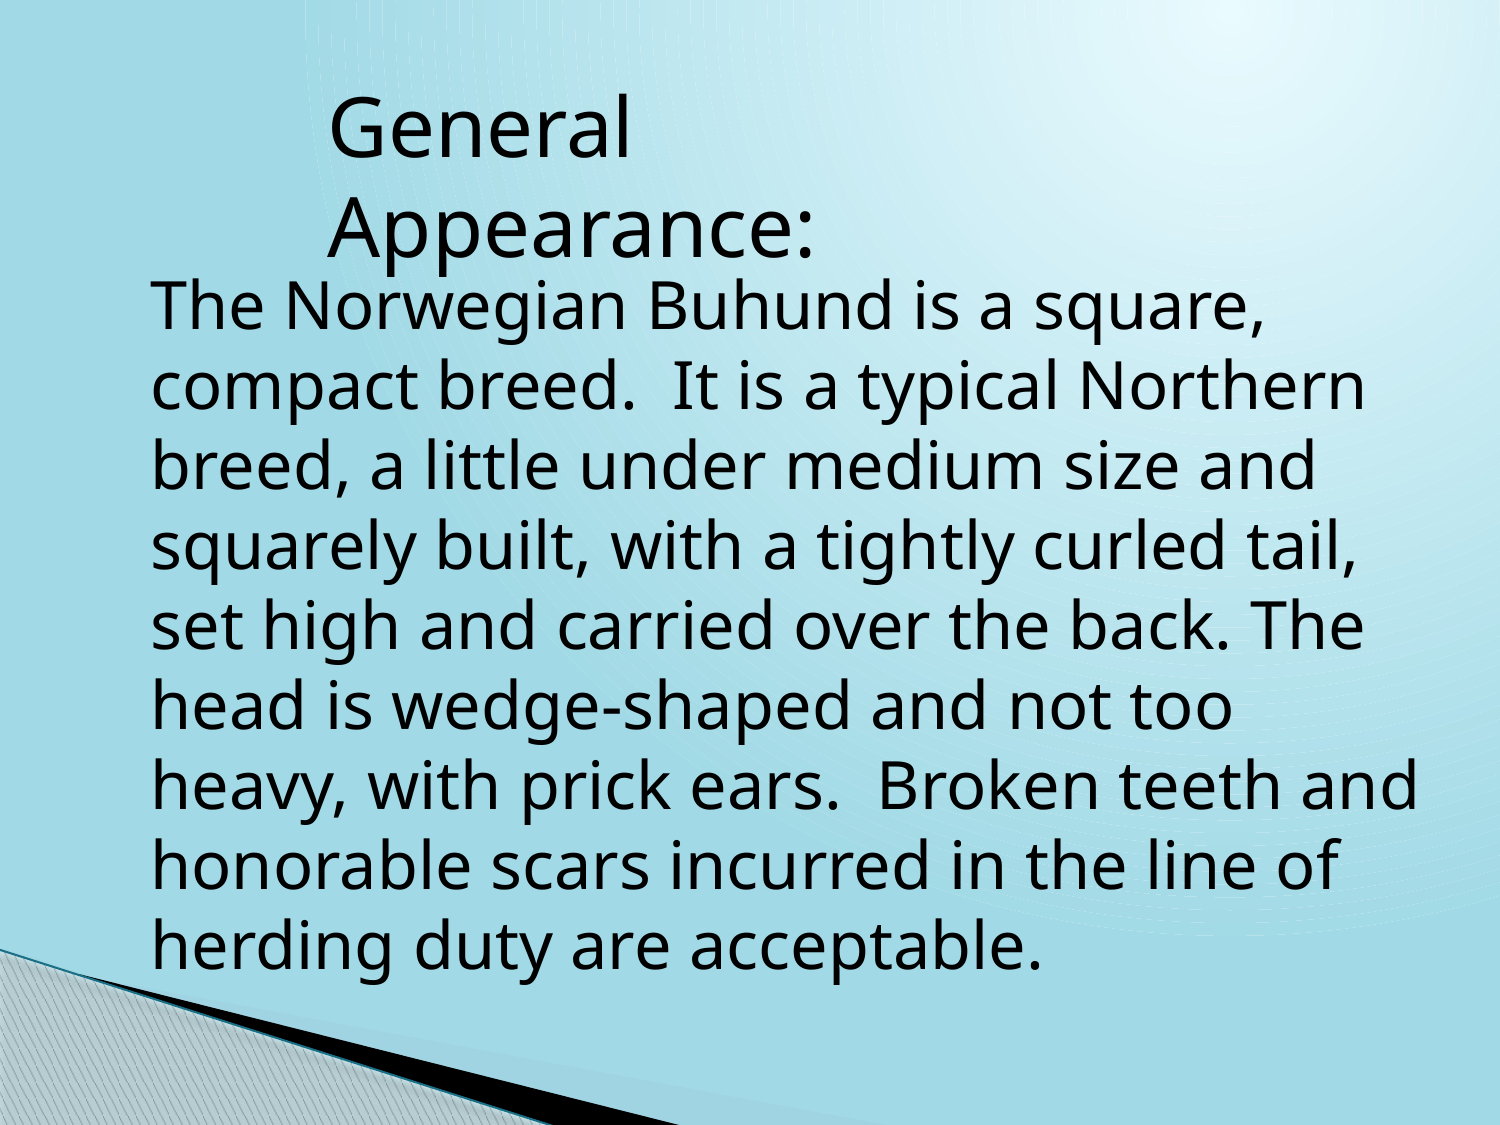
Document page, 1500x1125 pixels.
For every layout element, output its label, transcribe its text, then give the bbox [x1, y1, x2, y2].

text_box General Appearance: [312, 66, 1140, 281]
text_box The Norwegian Buhund is a square, compact breed. It is a typical Northern breed, a little under medium size and squarely built, with a tightly curled tail, set high and carried over the back. The head is wedge-shaped and not too heavy, with prick ears. Broken teeth and honorable scars incurred in the line of herding duty are acceptable. [135, 255, 1465, 1050]
